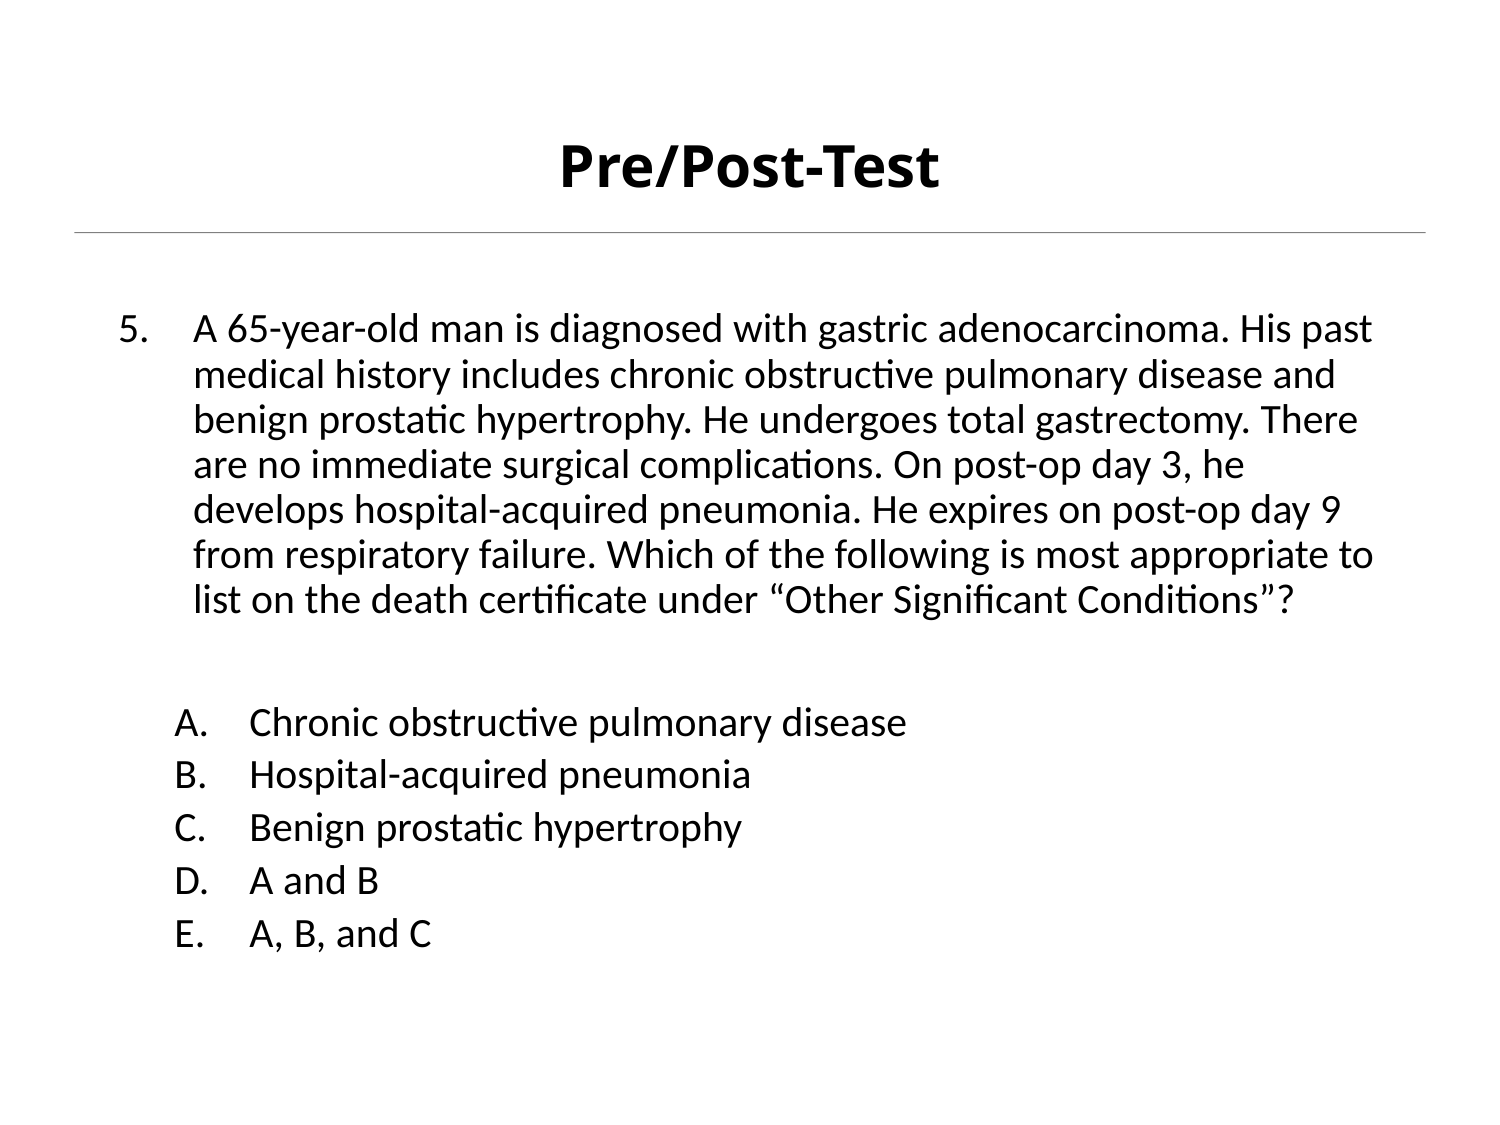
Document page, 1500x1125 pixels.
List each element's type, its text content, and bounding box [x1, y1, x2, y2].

list A 65-year-old man is diagnosed with gastric adenocarcinoma. His past medical history includes chronic obstructive pulmonary disease and benign prostatic hypertrophy. He undergoes total gastrectomy. There are no immediate surgical complications. On post-op day 3, he develops hospital-acquired pneumonia. He expires on post-op day 9 from respiratory failure. Which of the following is most appropriate to list on the death certificate under “Other Significant Conditions”? Chronic obstructive pulmonary disease Hospital-acquired pneumonia Benign prostatic hypertrophy A and B A, B, and C [103, 299, 1397, 1014]
title Pre/Post-Test [103, 59, 1397, 278]
